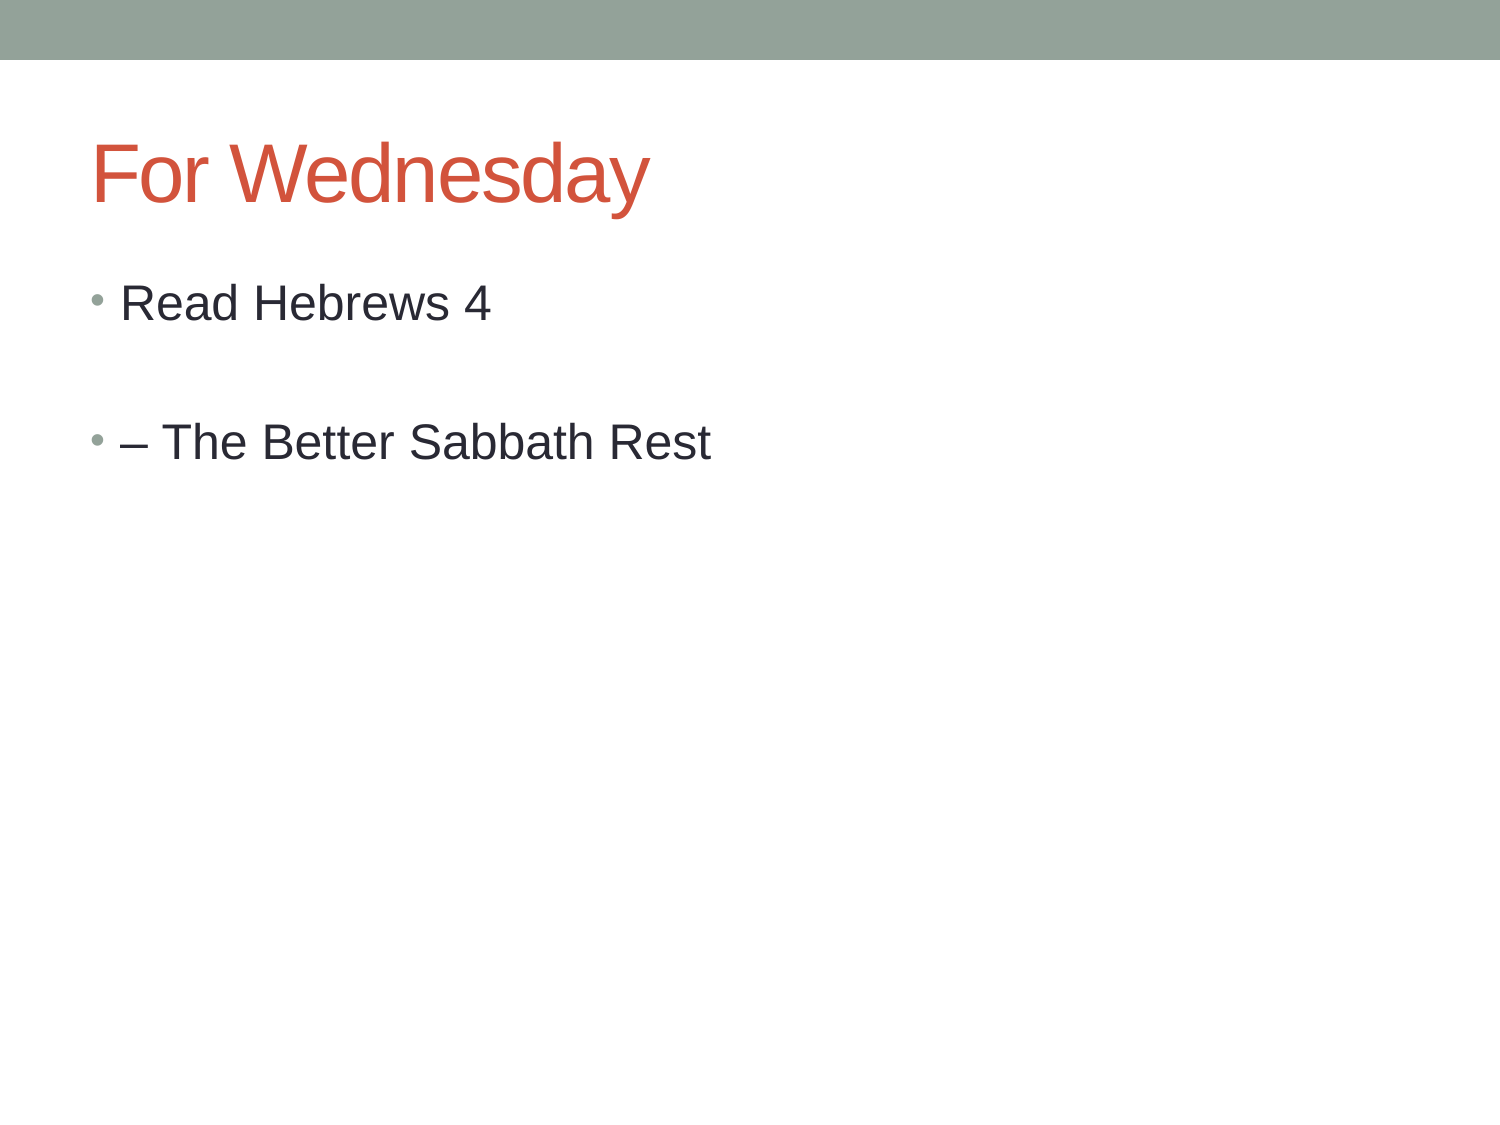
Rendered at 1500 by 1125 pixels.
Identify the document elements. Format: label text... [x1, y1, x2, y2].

title For Wednesday [75, 87, 1425, 250]
list Read Hebrews 4 – The Better Sabbath Rest [75, 262, 1425, 1063]
